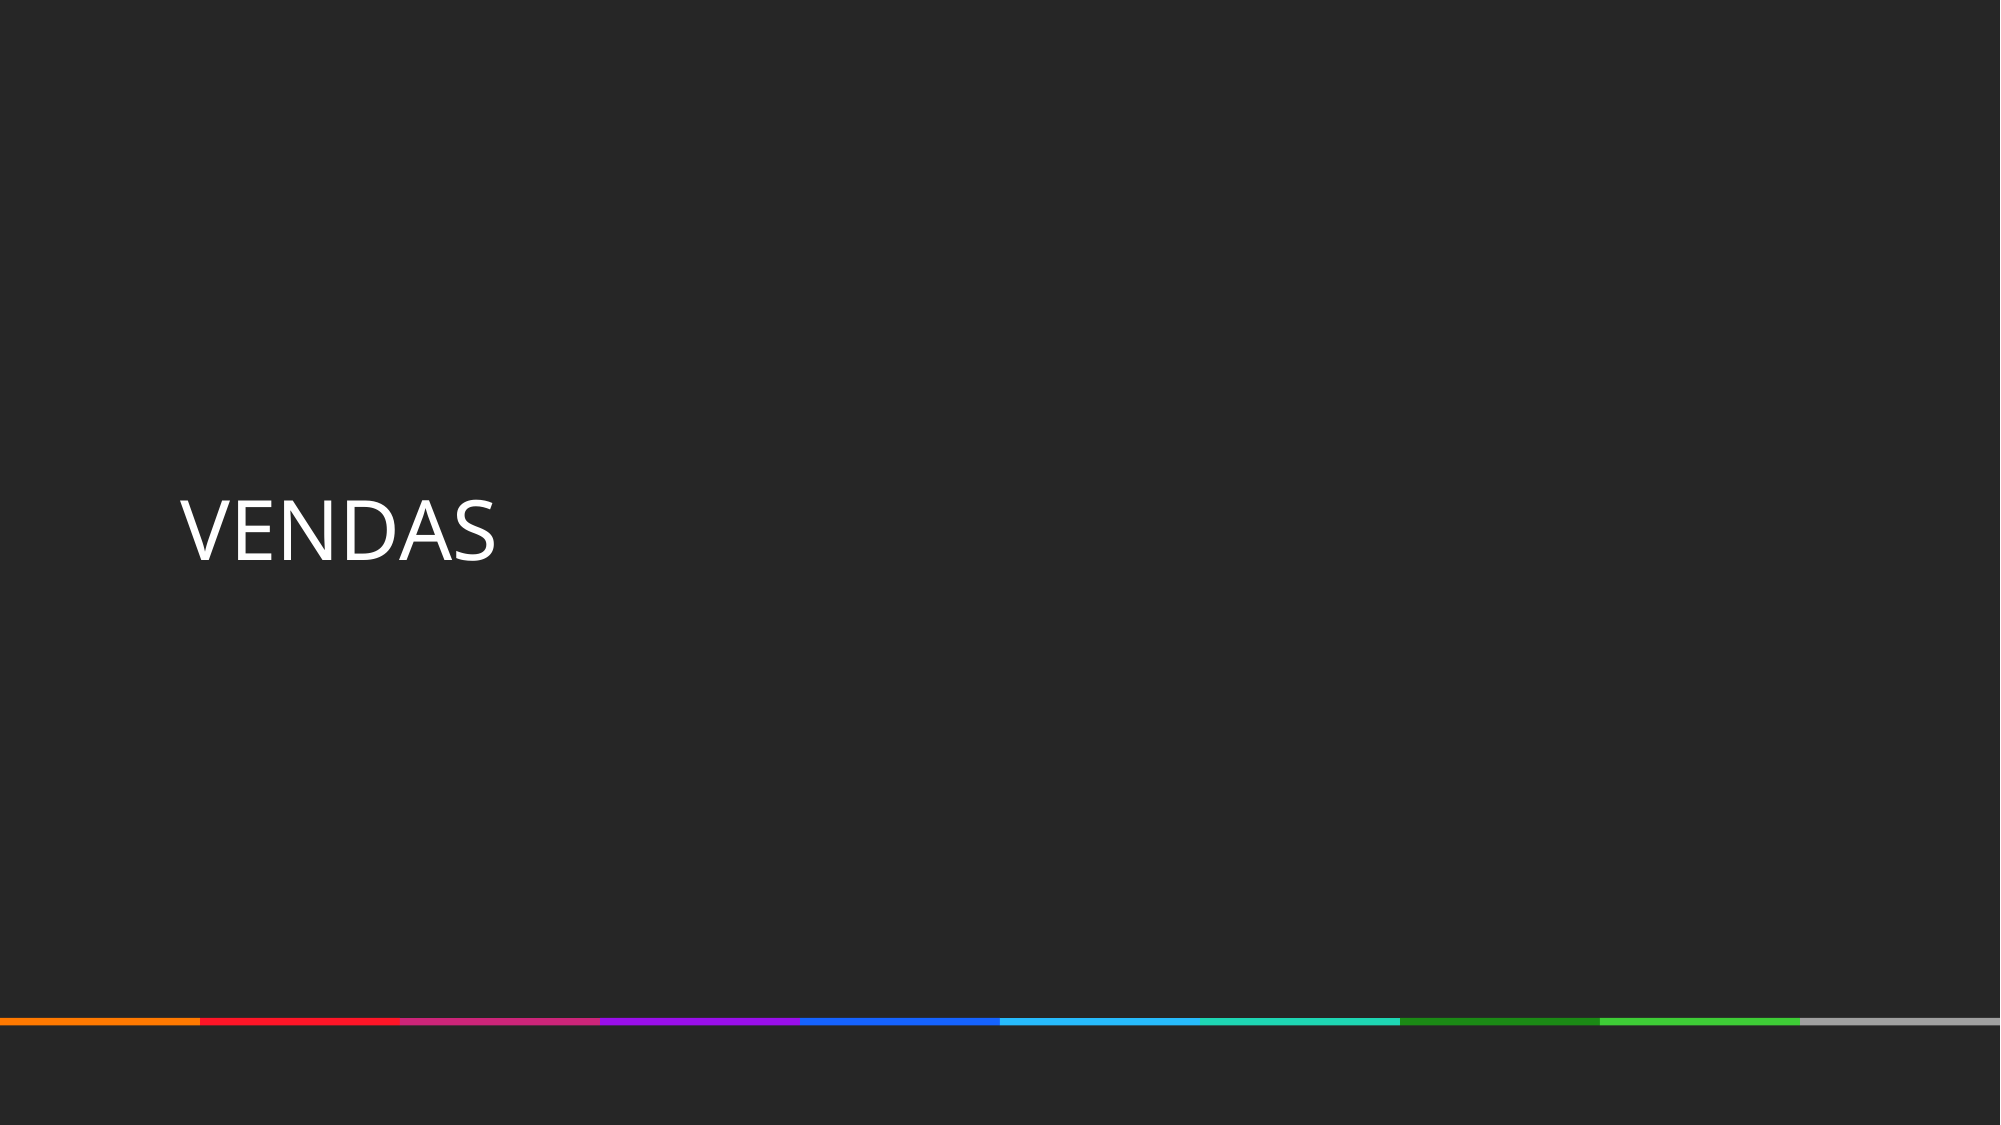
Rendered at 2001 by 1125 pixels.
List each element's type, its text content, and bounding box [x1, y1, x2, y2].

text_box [0, 1018, 2000, 1026]
text_box VENDAS [165, 475, 1835, 585]
